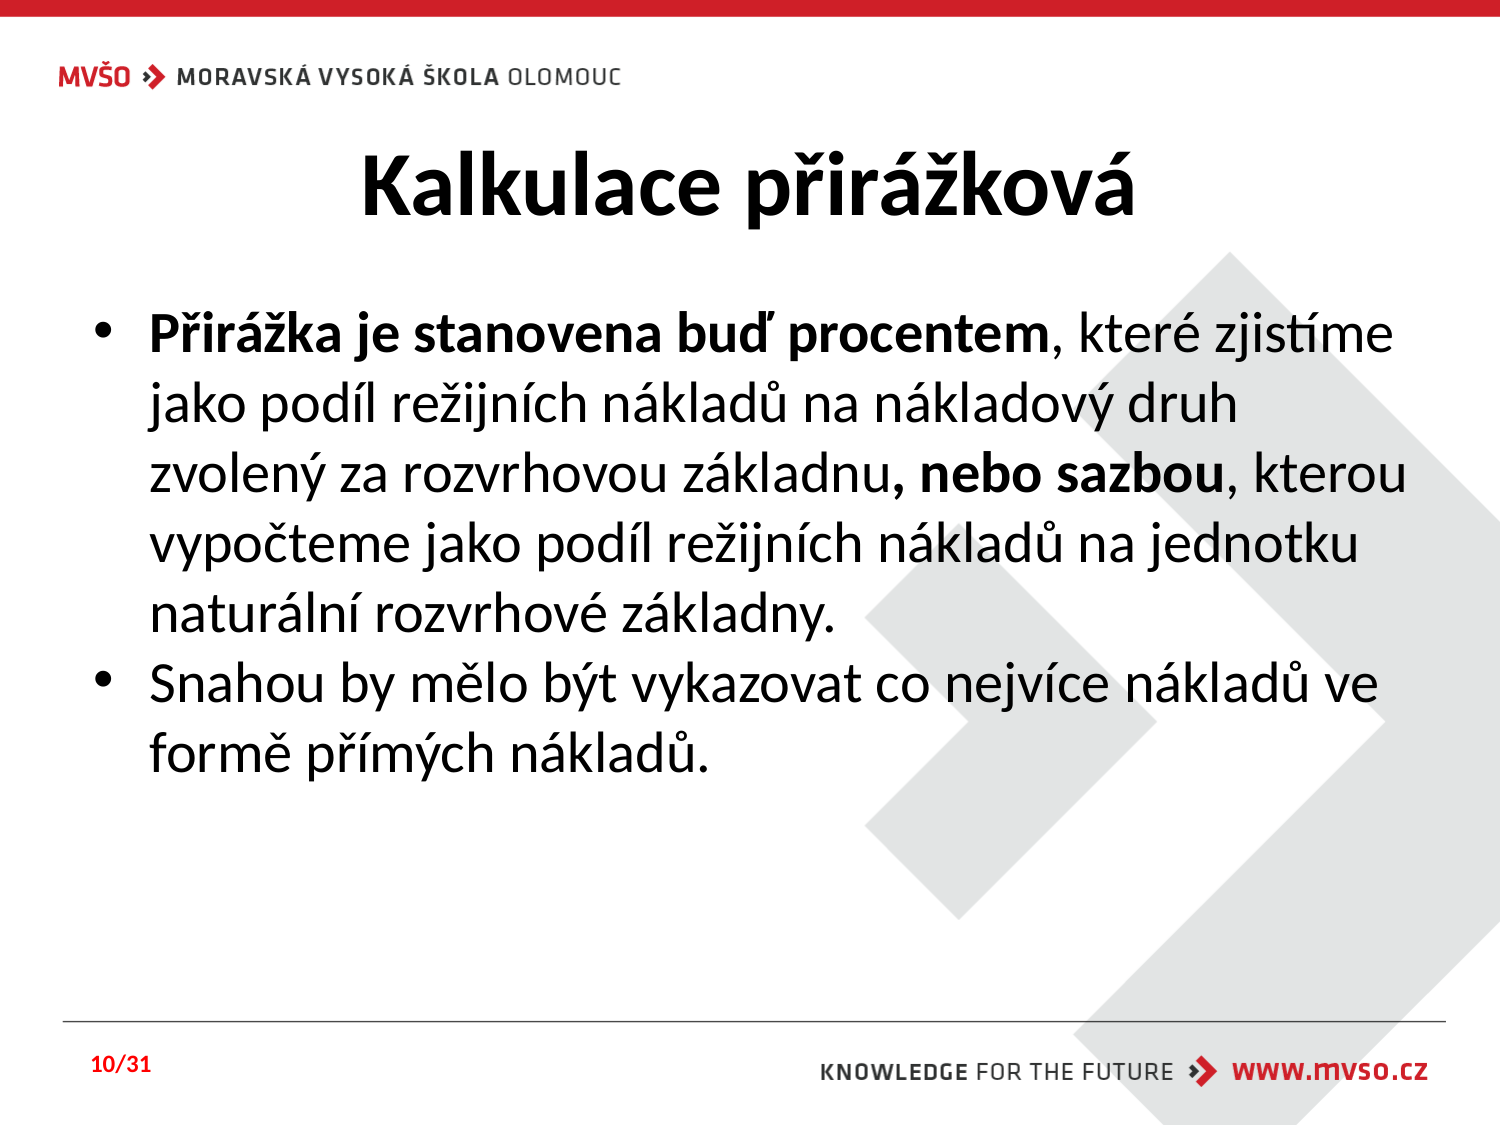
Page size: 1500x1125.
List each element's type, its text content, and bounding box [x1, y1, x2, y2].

text_box 10/31 [74, 1040, 213, 1085]
list Přirážka je stanovena buď procentem, které zjistíme jako podíl režijních nákladů na nákladový druh zvolený za rozvrhovou základnu, nebo sazbou, kterou vypočteme jako podíl režijních nákladů na jednotku naturální rozvrhové základny. Snahou by mělo být vykazovat co nejvíce nákladů ve formě přímých nákladů. [75, 287, 1425, 1041]
picture [0, 0, 1500, 1125]
title Kalkulace přirážková [75, 85, 1425, 273]
